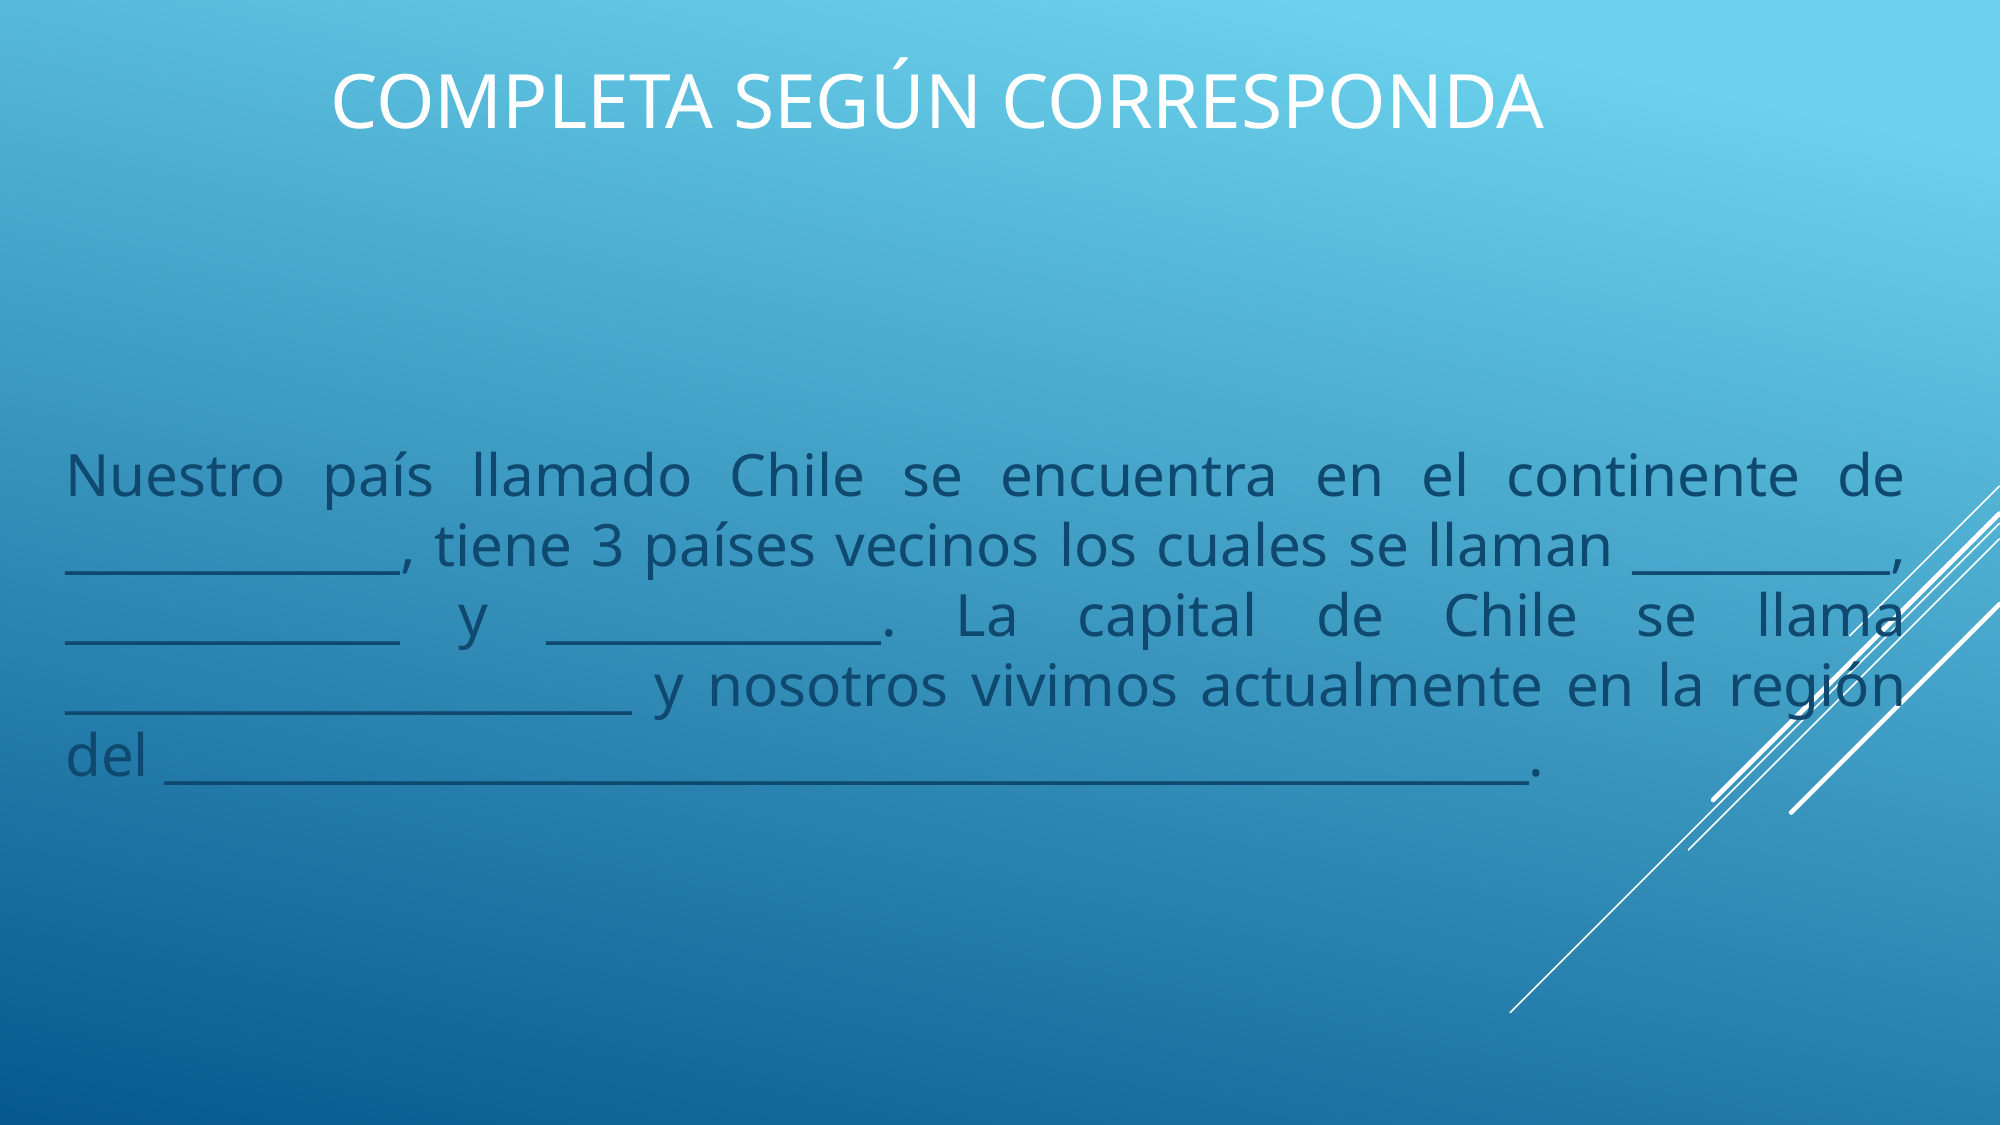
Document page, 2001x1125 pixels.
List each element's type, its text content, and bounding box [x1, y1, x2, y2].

title Completa según corresponda [237, 19, 1638, 176]
list Nuestro país llamado Chile se encuentra en el continente de _____________, tiene 3 países vecinos los cuales se llaman __________, _____________ y _____________. La capital de Chile se llama ______________________ y nosotros vivimos actualmente en la región del _____________________________________________________. [50, 176, 1922, 1050]
